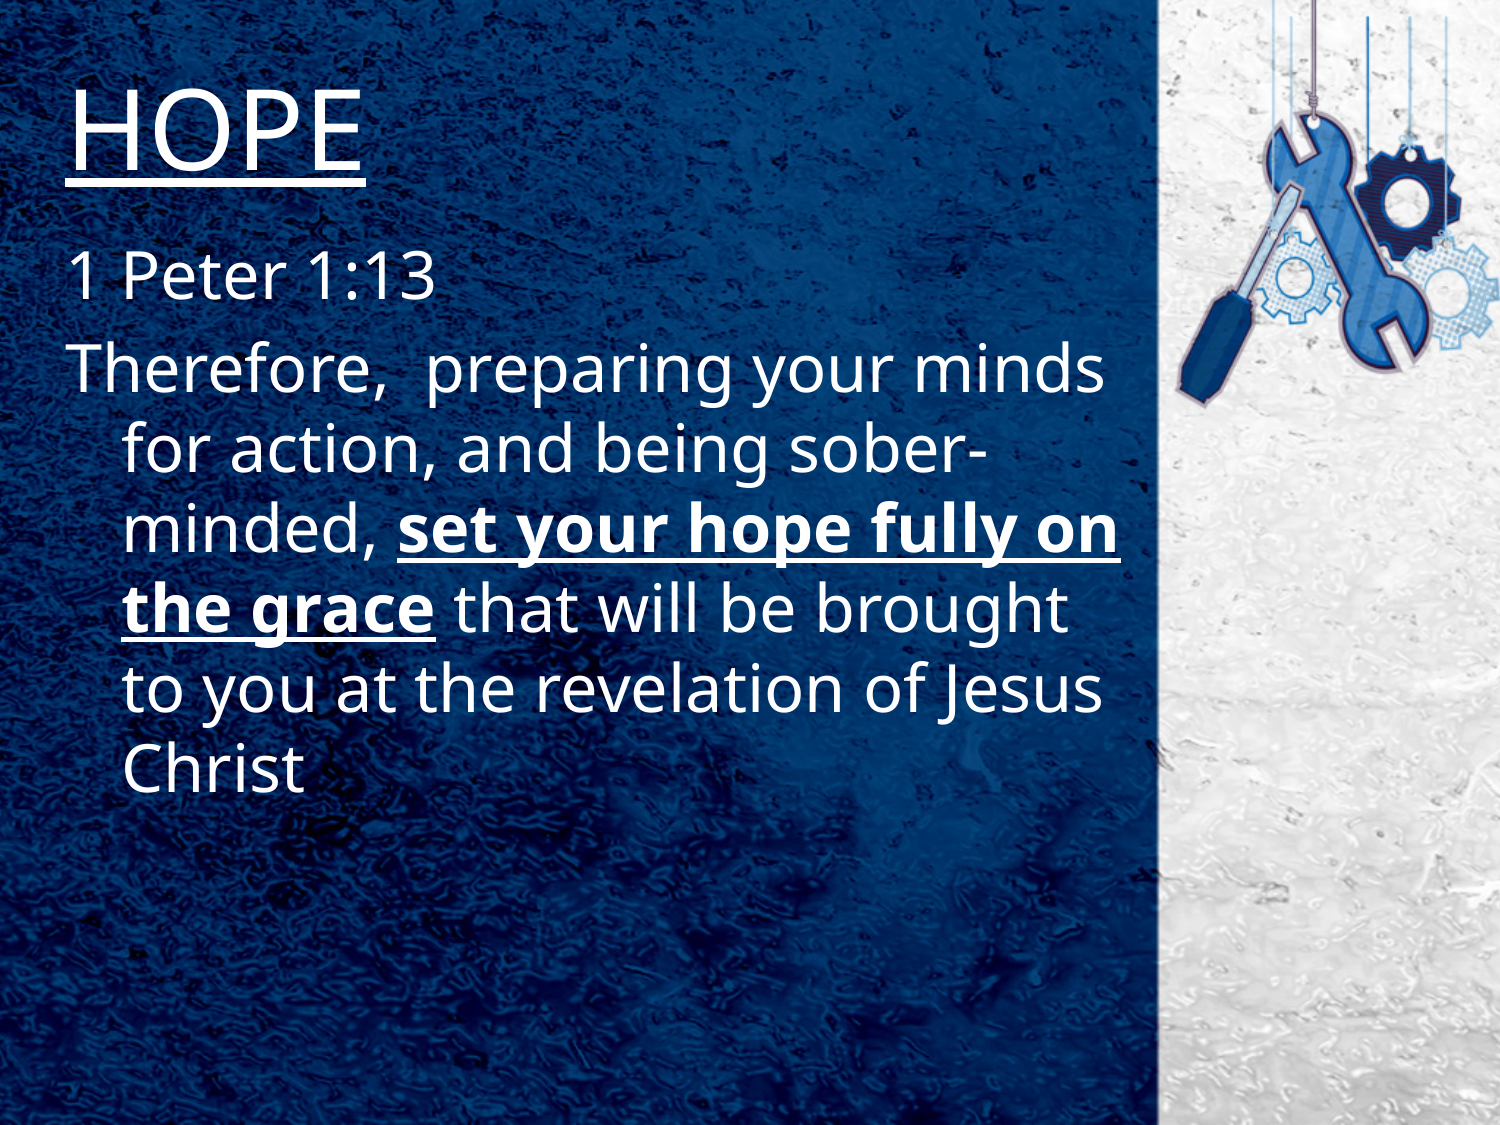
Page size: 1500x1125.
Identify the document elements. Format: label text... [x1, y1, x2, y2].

title HOPE [49, 37, 1426, 213]
list 1 Peter 1:13 Therefore, preparing your minds for action, and being sober-minded, set your hope fully on the grace that will be brought to you at the revelation of Jesus Christ [49, 224, 1163, 1013]
picture [0, 0, 1500, 1125]
